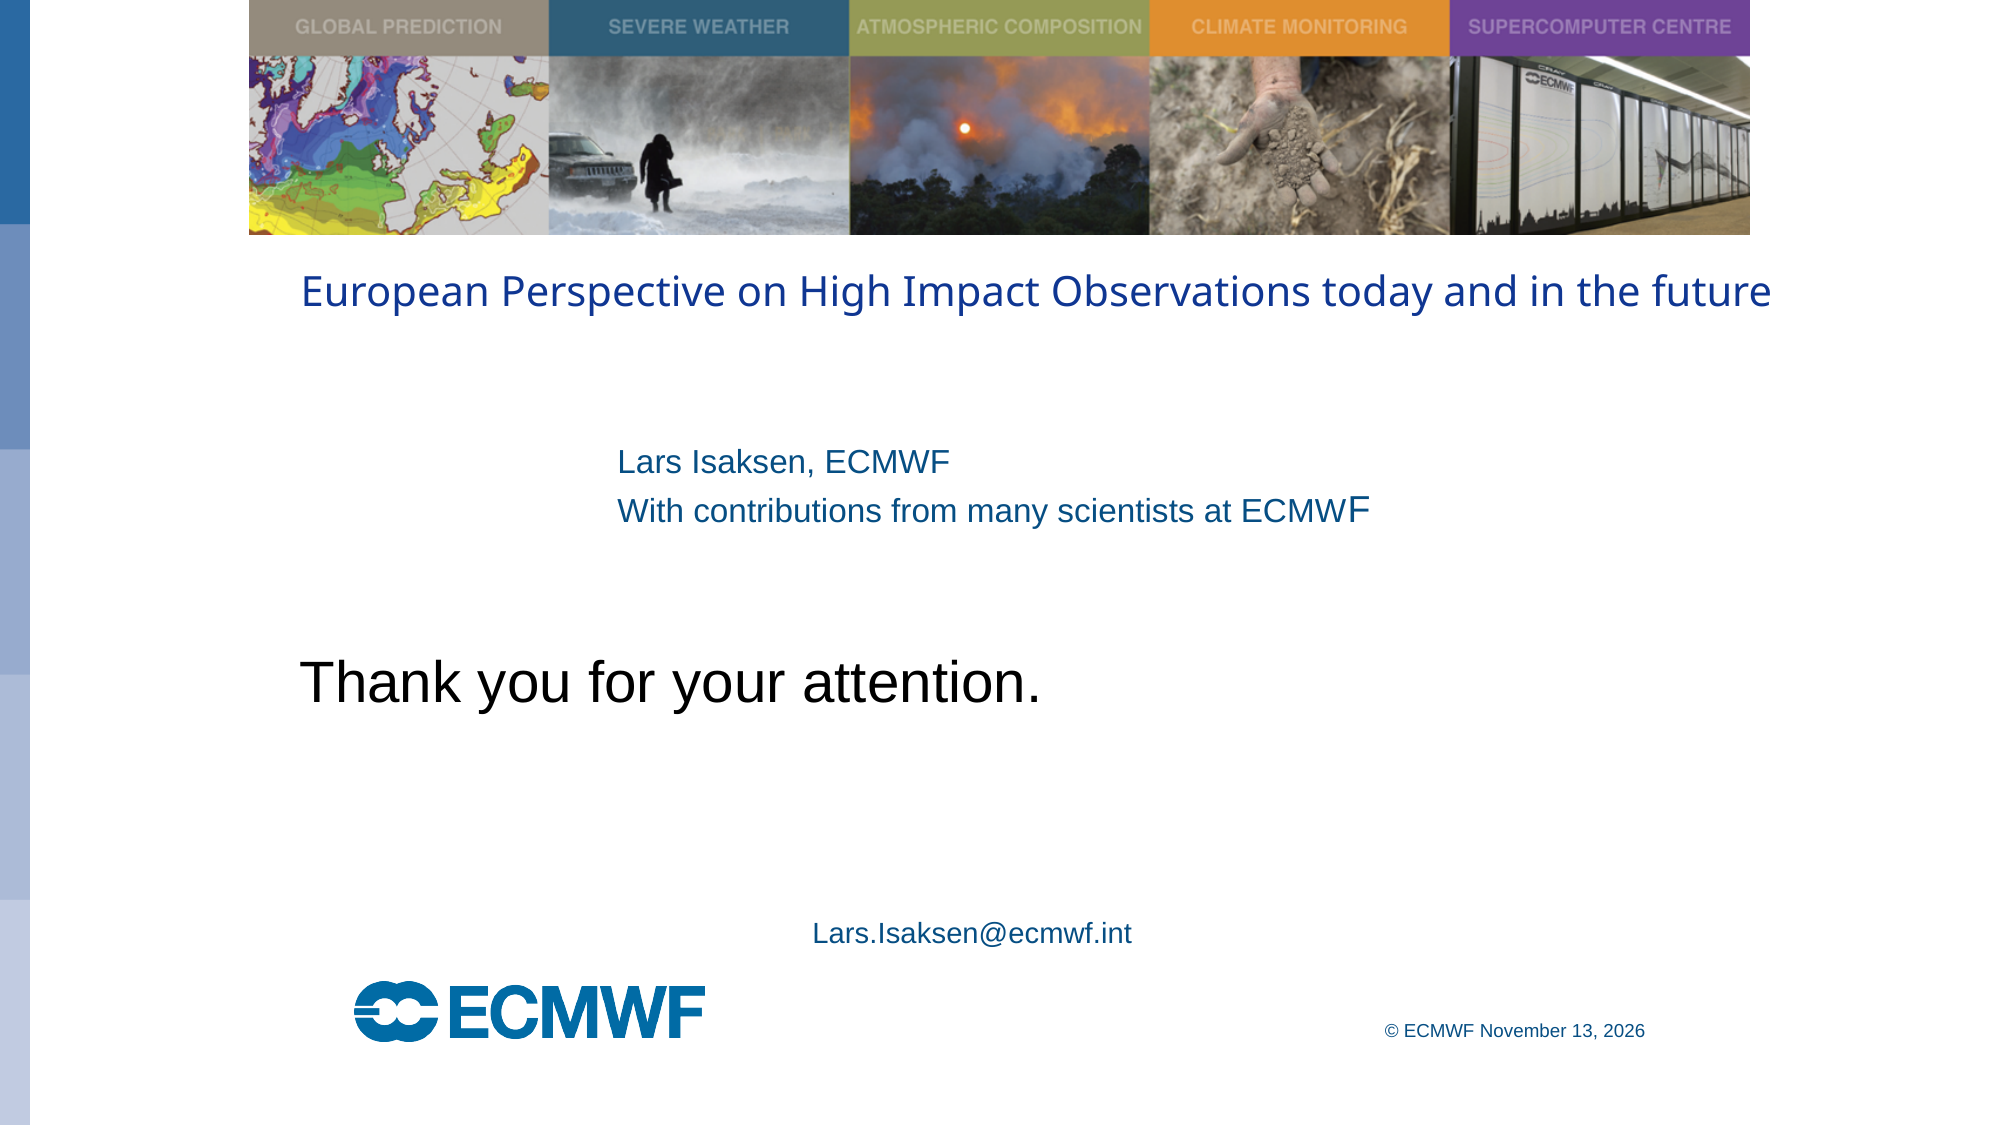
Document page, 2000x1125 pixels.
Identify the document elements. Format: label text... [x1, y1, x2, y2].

text_box European Perspective on High Impact Observations today and in the future [193, 257, 1880, 598]
text_box Thank you for your attention. [284, 636, 1059, 722]
list Lars Isaksen, ECMWF With contributions from many scientists at ECMWF [617, 430, 1586, 532]
picture [0, 0, 30, 1125]
picture [354, 981, 705, 1042]
picture [249, 0, 1750, 235]
list Lars.Isaksen@ecmwf.int [812, 911, 1781, 948]
